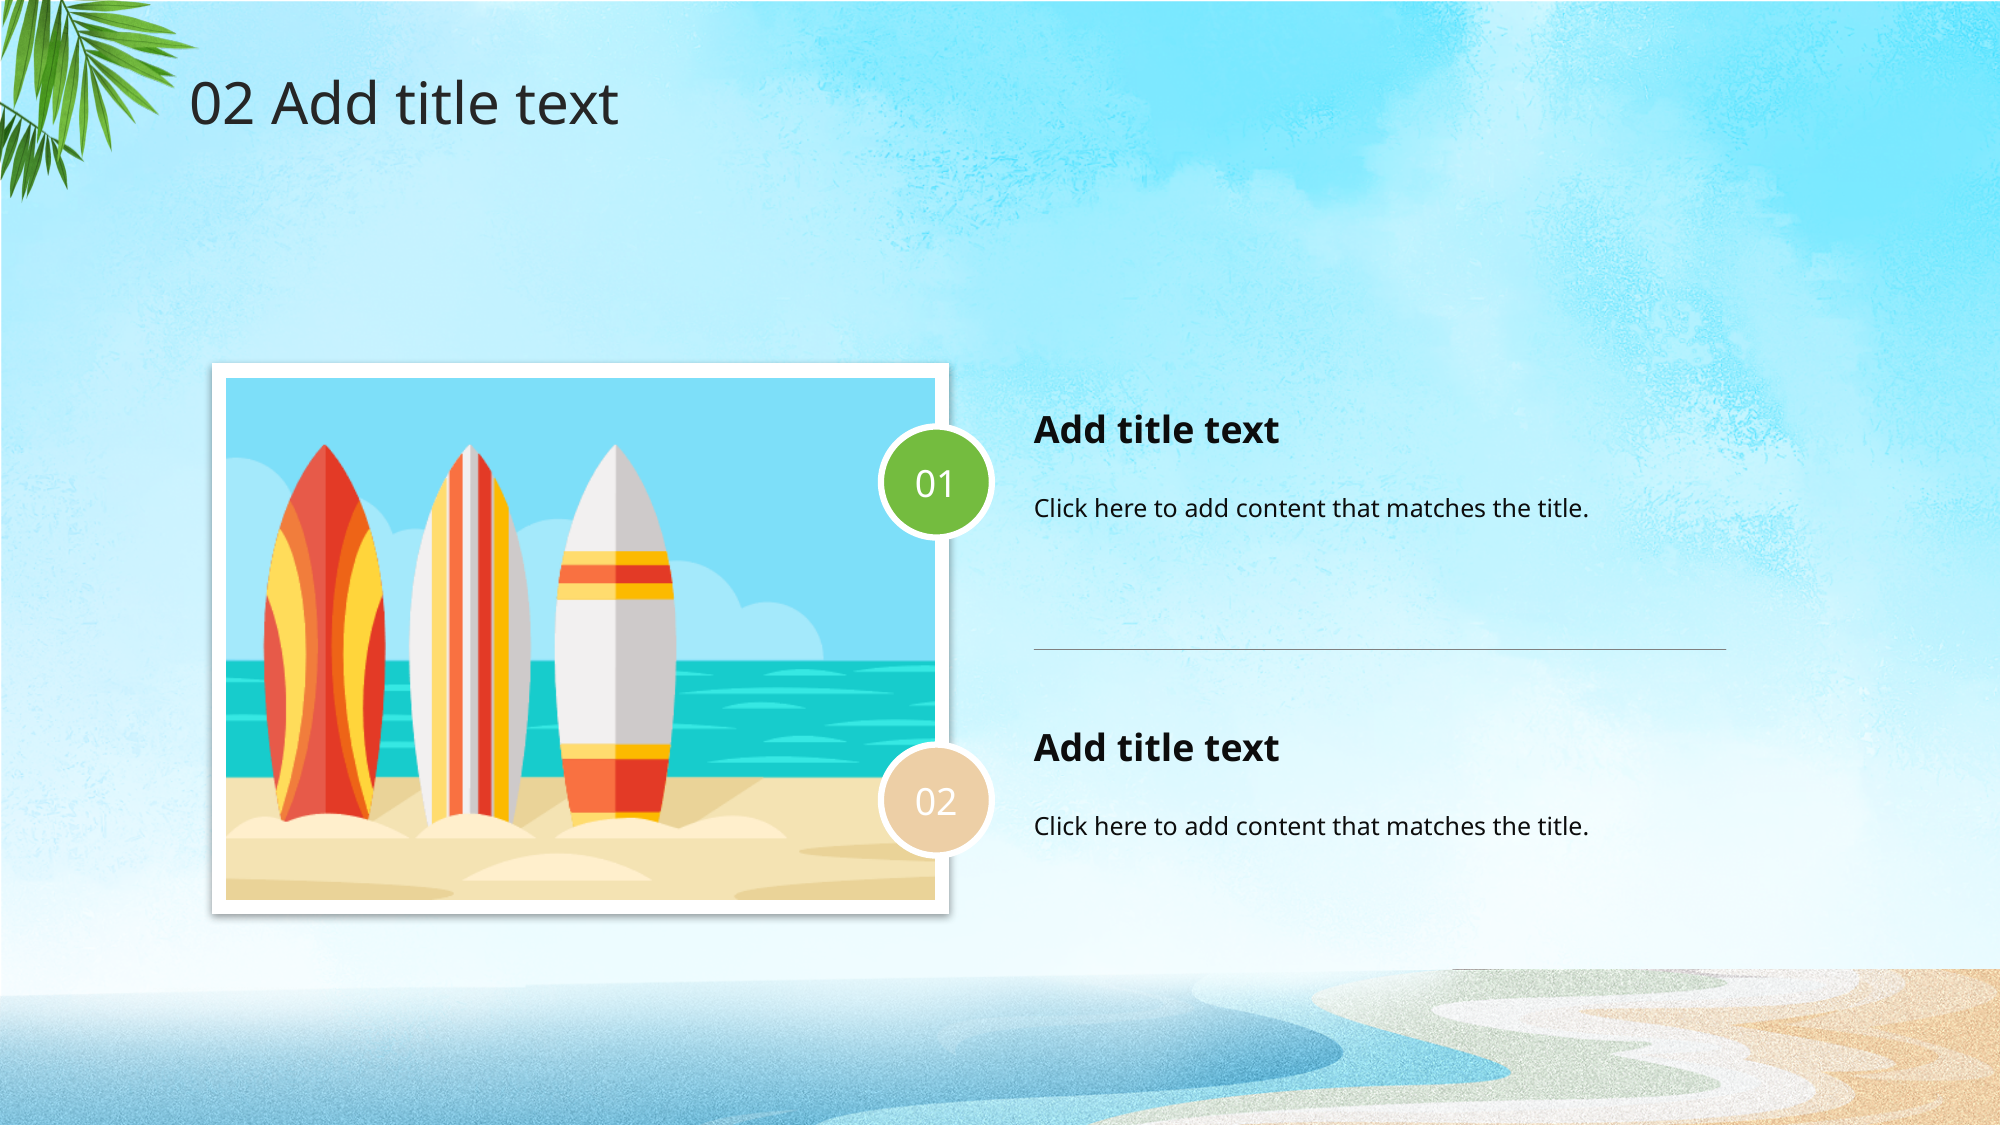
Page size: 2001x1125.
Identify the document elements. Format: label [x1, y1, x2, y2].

text_box [1018, 398, 1726, 598]
picture [0, 0, 2000, 1125]
text_box [1018, 716, 1726, 916]
